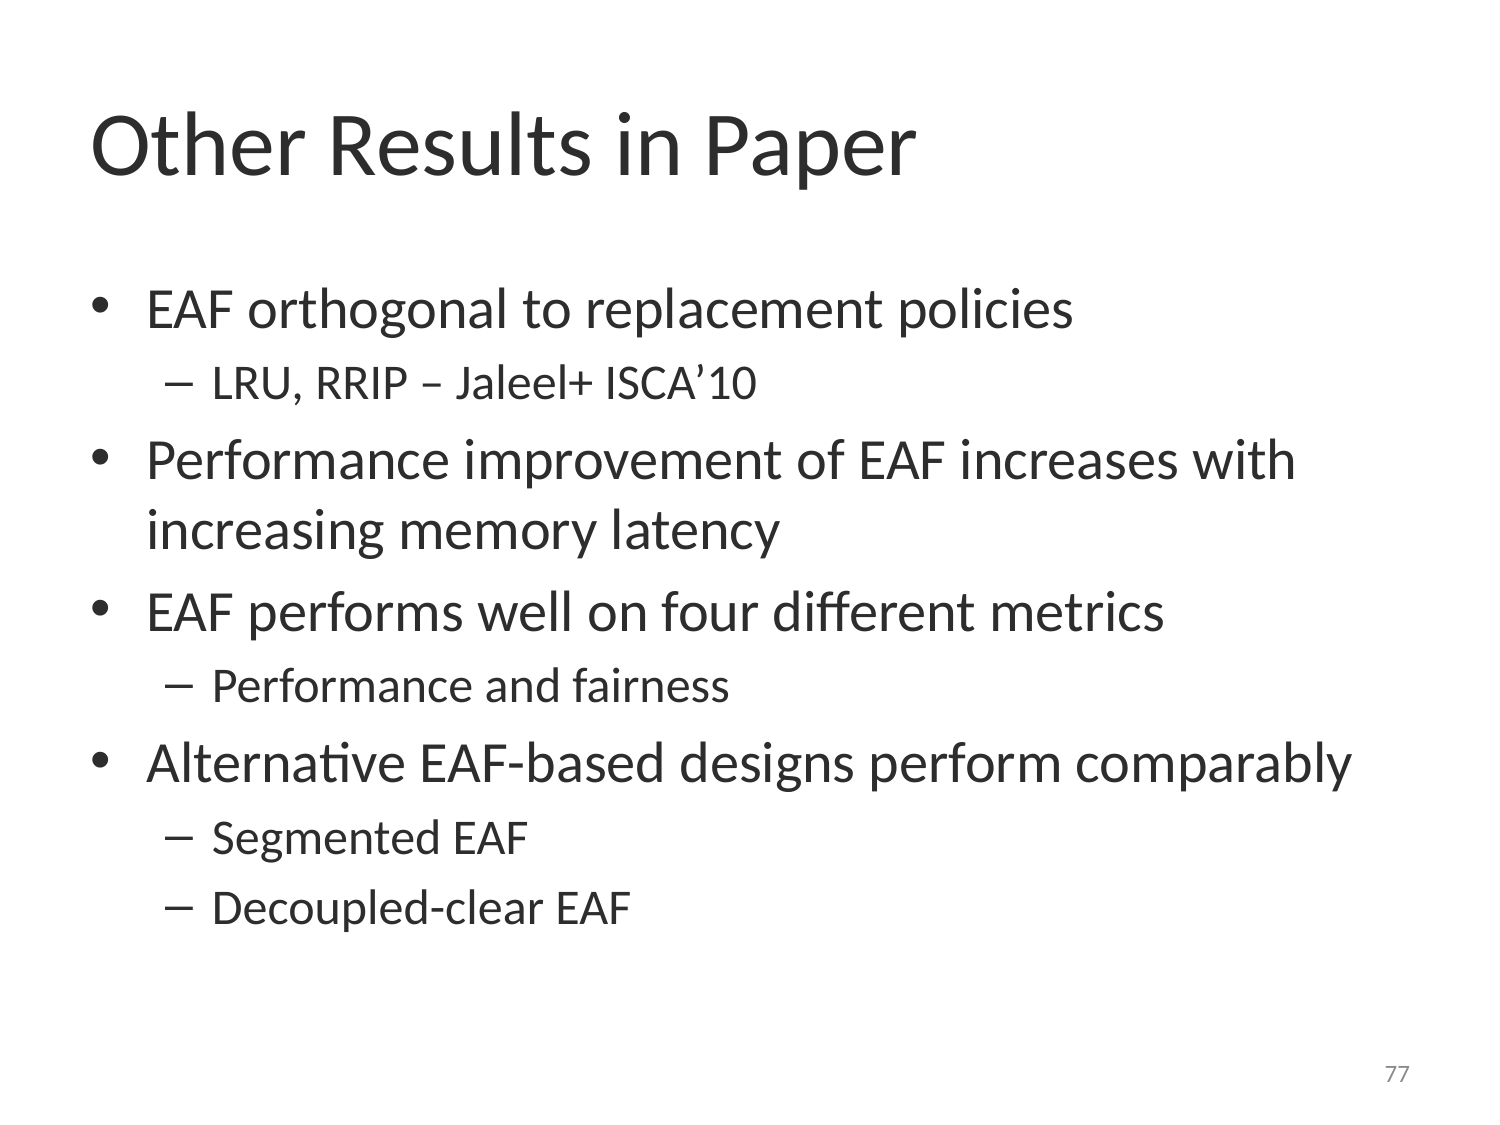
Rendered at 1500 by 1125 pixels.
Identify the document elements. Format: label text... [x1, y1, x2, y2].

list EAF orthogonal to replacement policies LRU, RRIP – Jaleel+ ISCA’10 Performance improvement of EAF increases with increasing memory latency EAF performs well on four different metrics Performance and fairness Alternative EAF-based designs perform comparably Segmented EAF Decoupled-clear EAF [75, 262, 1425, 1005]
title Other Results in Paper [75, 45, 1425, 233]
slide_number 77 [1074, 1042, 1425, 1103]
